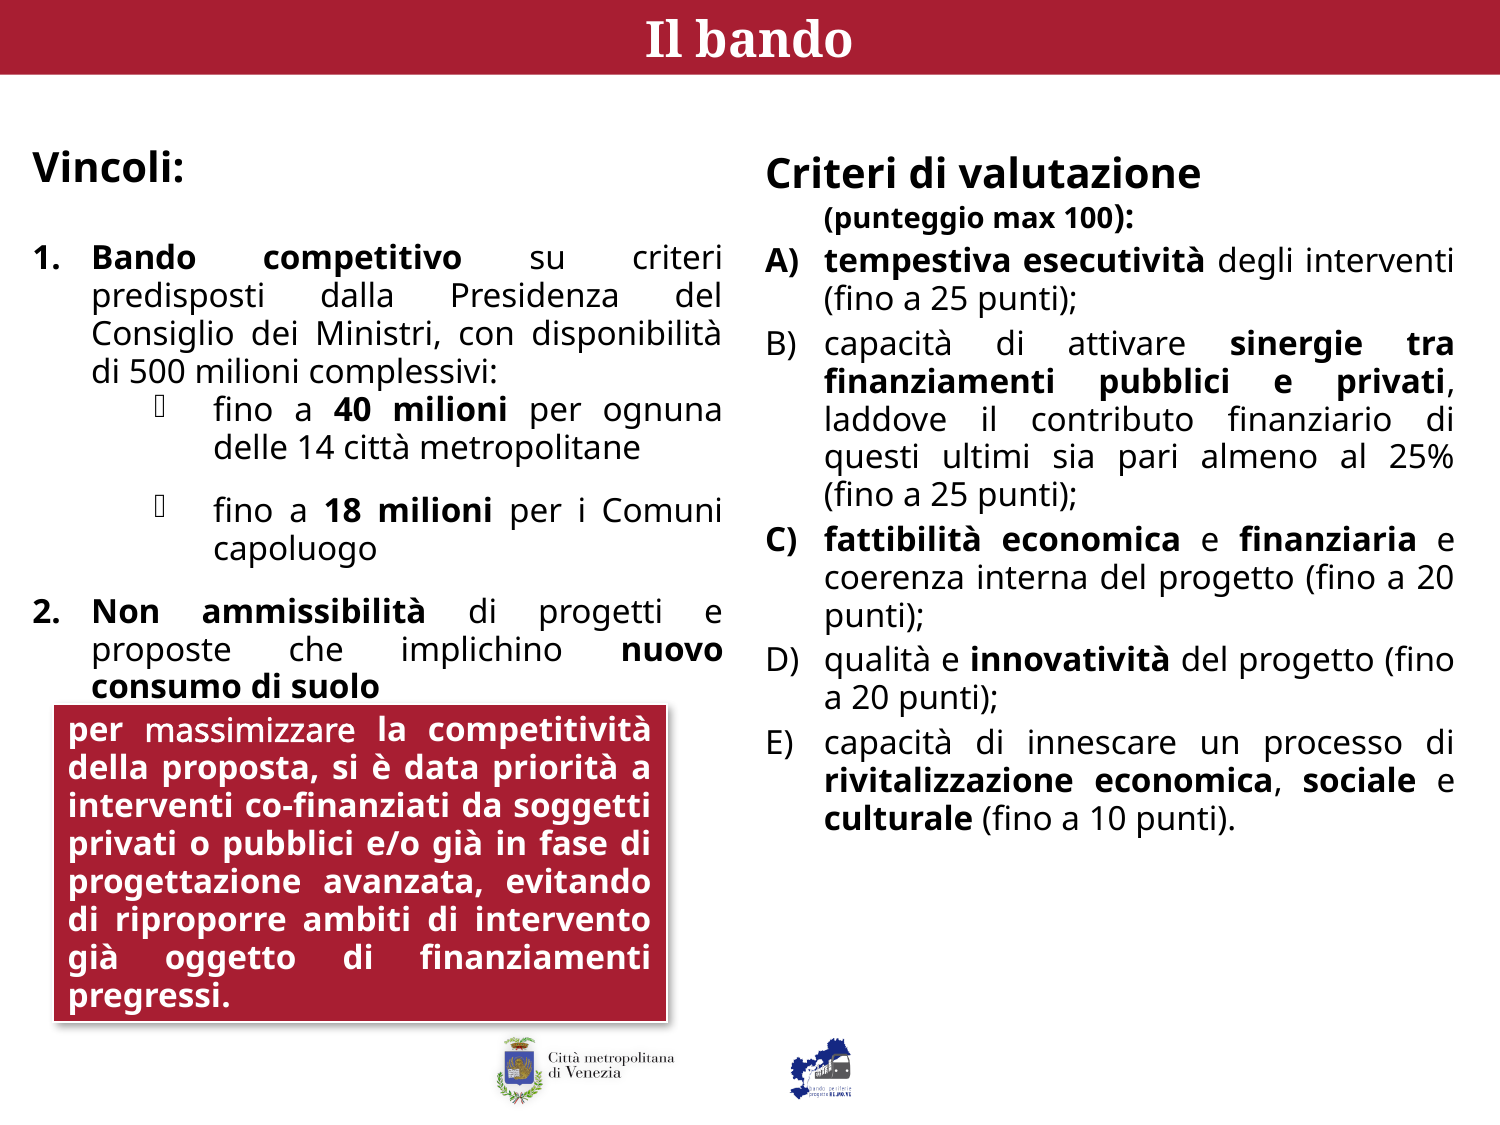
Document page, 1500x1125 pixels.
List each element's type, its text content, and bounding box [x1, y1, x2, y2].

picture [785, 1034, 856, 1102]
list Criteri di valutazione (punteggio max 100): tempestiva esecutività degli interventi (fino a 25 punti); capacità di attivare sinergie tra finanziamenti pubblici e privati, laddove il contributo finanziario di questi ultimi sia pari almeno al 25% (fino a 25 punti); fattibilità economica e finanziaria e coerenza interna del progetto (fino a 20 punti); qualità e innovatività del progetto (fino a 20 punti); capacità di innescare un processo di rivitalizzazione economica, sociale e culturale (fino a 10 punti). [750, 148, 1471, 976]
picture [489, 1034, 680, 1105]
text_box Il bando [0, 0, 1500, 75]
text_box per massimizzare la competitività della proposta, si è data priorità a interventi co-finanziati da soggetti privati o pubblici e/o già in fase di progettazione avanzata, evitando di riproporre ambiti di intervento già oggetto di finanziamenti pregressi. [53, 704, 668, 1023]
text_box Vincoli: Bando competitivo su criteri predisposti dalla Presidenza del Consiglio dei Ministri, con disponibilità di 500 milioni complessivi: fino a 40 milioni per ognuna delle 14 città metropolitane fino a 18 milioni per i Comuni capoluogo Non ammissibilità di progetti e proposte che implichino nuovo consumo di suolo [17, 137, 739, 714]
